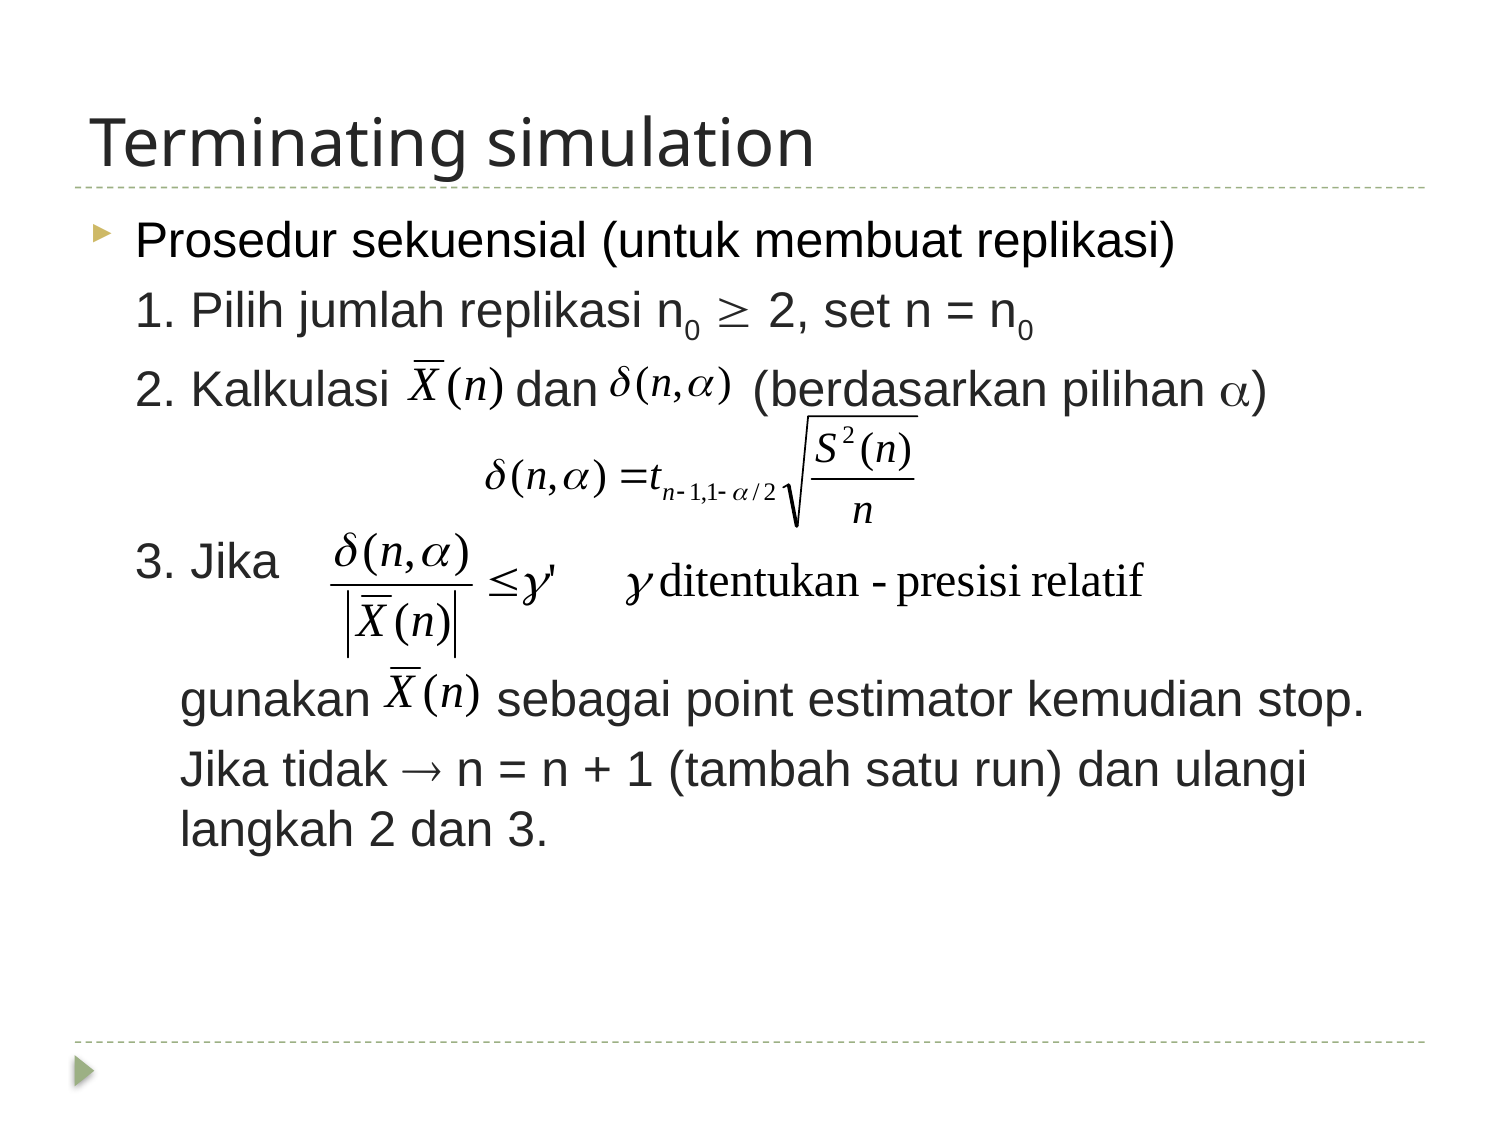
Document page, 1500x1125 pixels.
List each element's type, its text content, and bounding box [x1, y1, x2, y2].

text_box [478, 407, 928, 520]
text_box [602, 356, 740, 415]
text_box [373, 655, 491, 729]
title Terminating simulation [75, 24, 1425, 188]
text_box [322, 520, 1158, 669]
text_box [397, 348, 514, 421]
list Prosedur sekuensial (untuk membuat replikasi) 1. Pilih jumlah replikasi n0  2, set n = n0 2. Kalkulasi dan (berdasarkan pilihan ) 3. Jika gunakan sebagai point estimator kemudian stop. Jika tidak  n = n + 1 (tambah satu run) dan ulangi langkah 2 dan 3. [75, 200, 1425, 1010]
